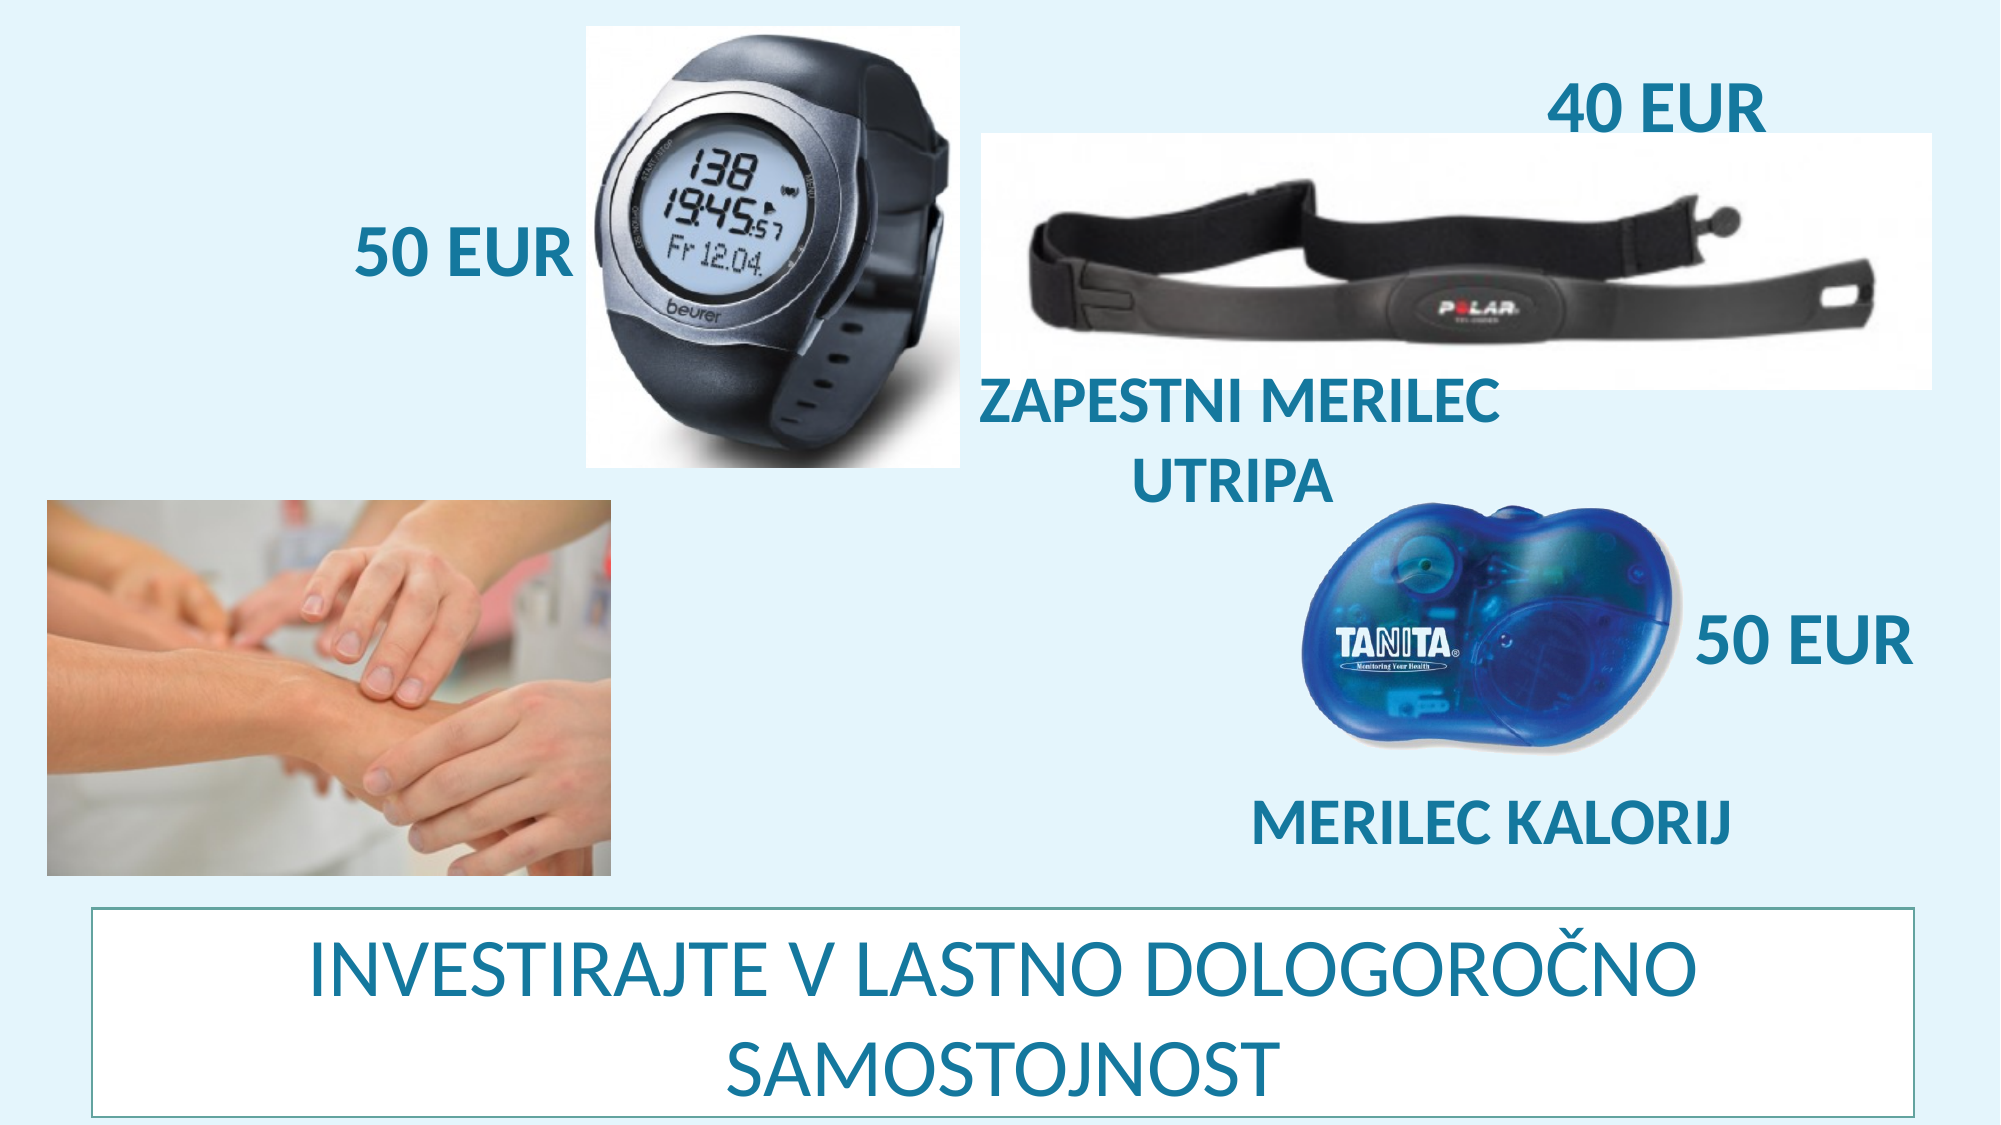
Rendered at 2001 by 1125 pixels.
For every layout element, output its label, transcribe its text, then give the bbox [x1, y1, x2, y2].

text_box 50 EUR [282, 179, 586, 314]
text_box MERILEC KALORIJ [1192, 699, 1792, 936]
text_box INVESTIRAJTE V LASTNO DOLOGOROČNO SAMOSTOJNOST [91, 907, 1915, 1118]
text_box ZAPESTNI MERILEC UTRIPA [908, 360, 1572, 511]
picture [586, 26, 960, 468]
picture [1286, 420, 1698, 832]
text_box 40 EUR [1437, 13, 1877, 133]
picture [981, 133, 1932, 390]
text_box 50 EUR [1698, 567, 1959, 702]
picture [47, 500, 611, 876]
